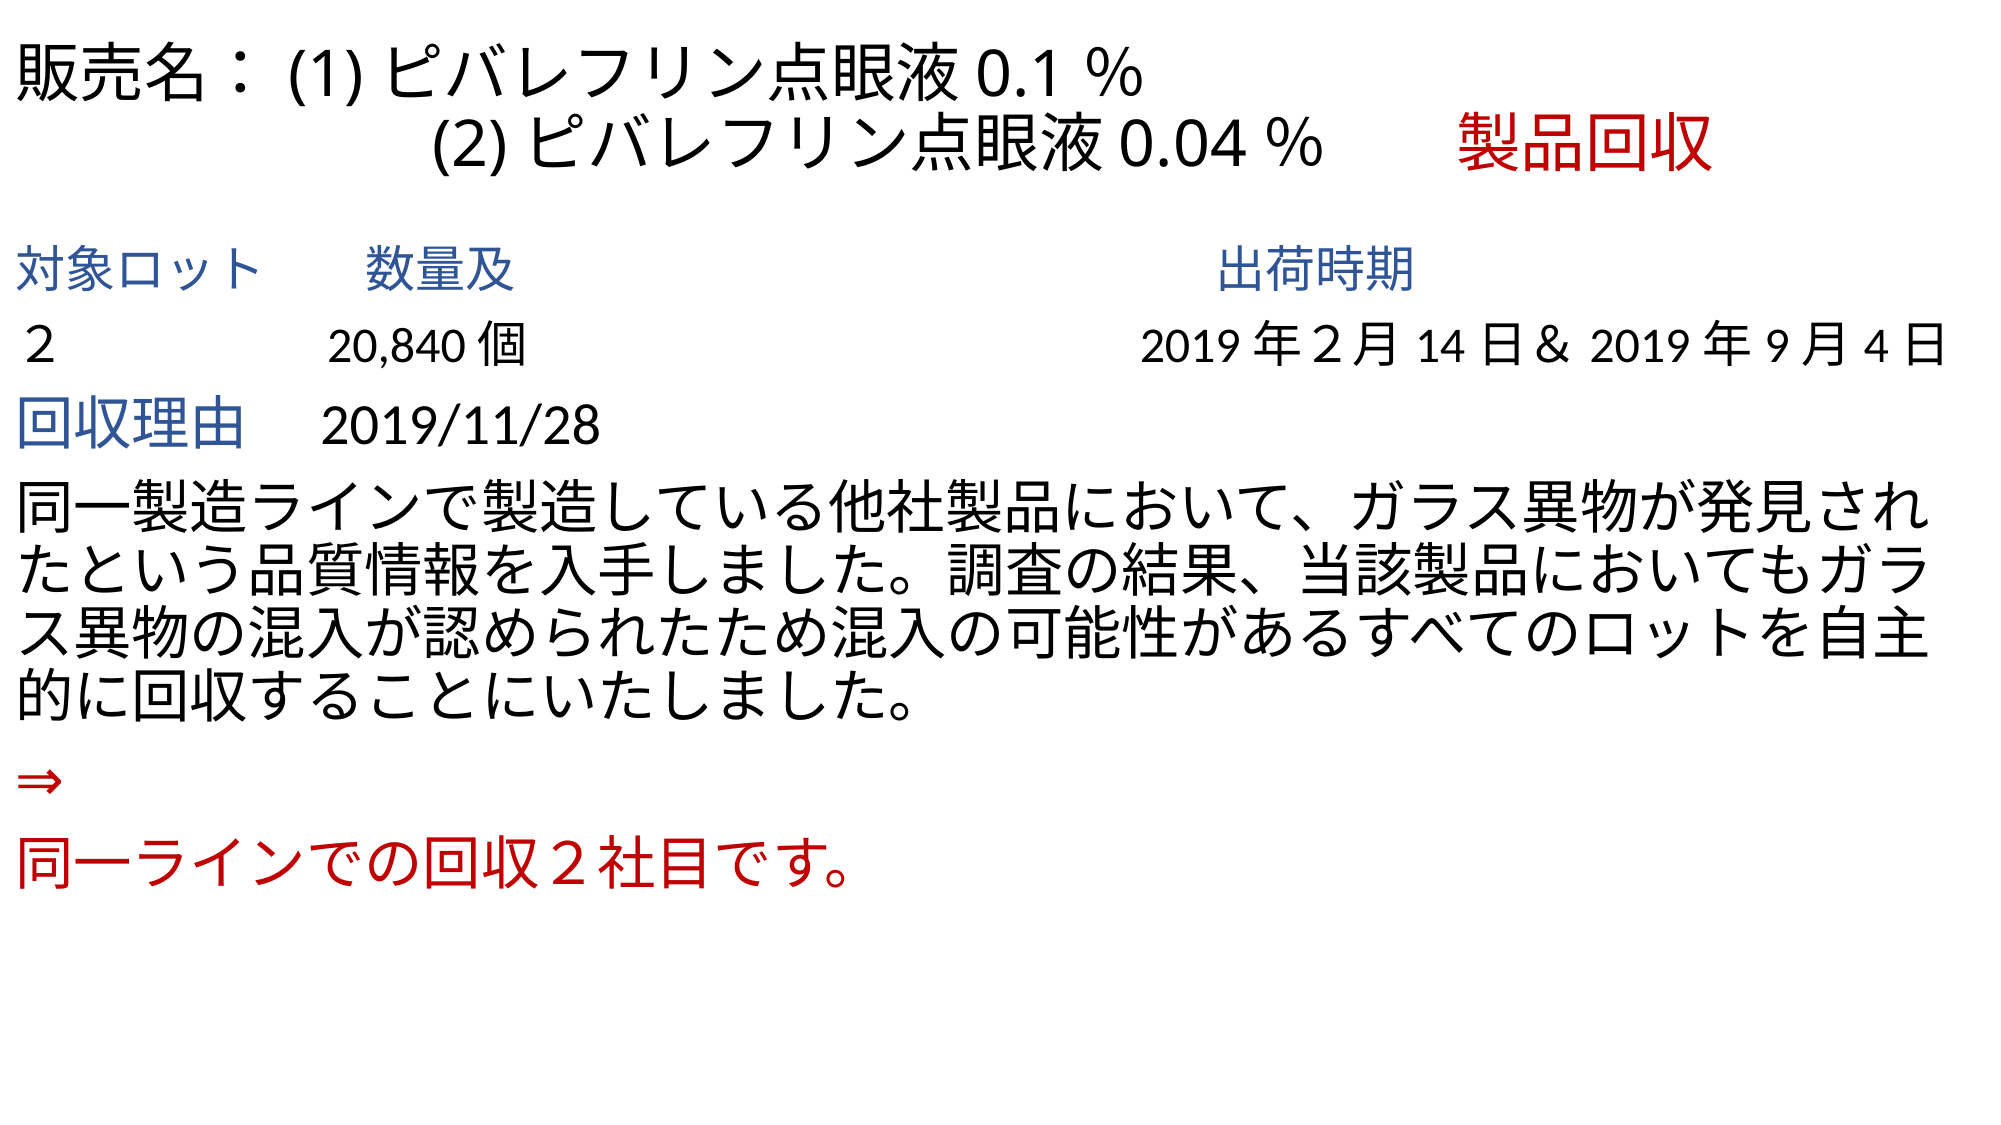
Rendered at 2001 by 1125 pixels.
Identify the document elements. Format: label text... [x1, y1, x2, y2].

title 販売名：(1)ピバレフリン点眼液0.1％ (2)ピバレフリン点眼液0.04％ 製品回収 [0, 20, 2000, 200]
list 対象ロット 数量及 出荷時期 ２ 20,840個 2019年２月14日＆2019年9月4日 回収理由 2019/11/28 同一製造ラインで製造している他社製品において、ガラス異物が発見されたという品質情報を入手しました。調査の結果、当該製品においてもガラス異物の混入が認められたため混入の可能性があるすべてのロットを自主的に回収することにいたしました。 ⇒ 同一ラインでの回収２社目です。 [0, 236, 2000, 1125]
